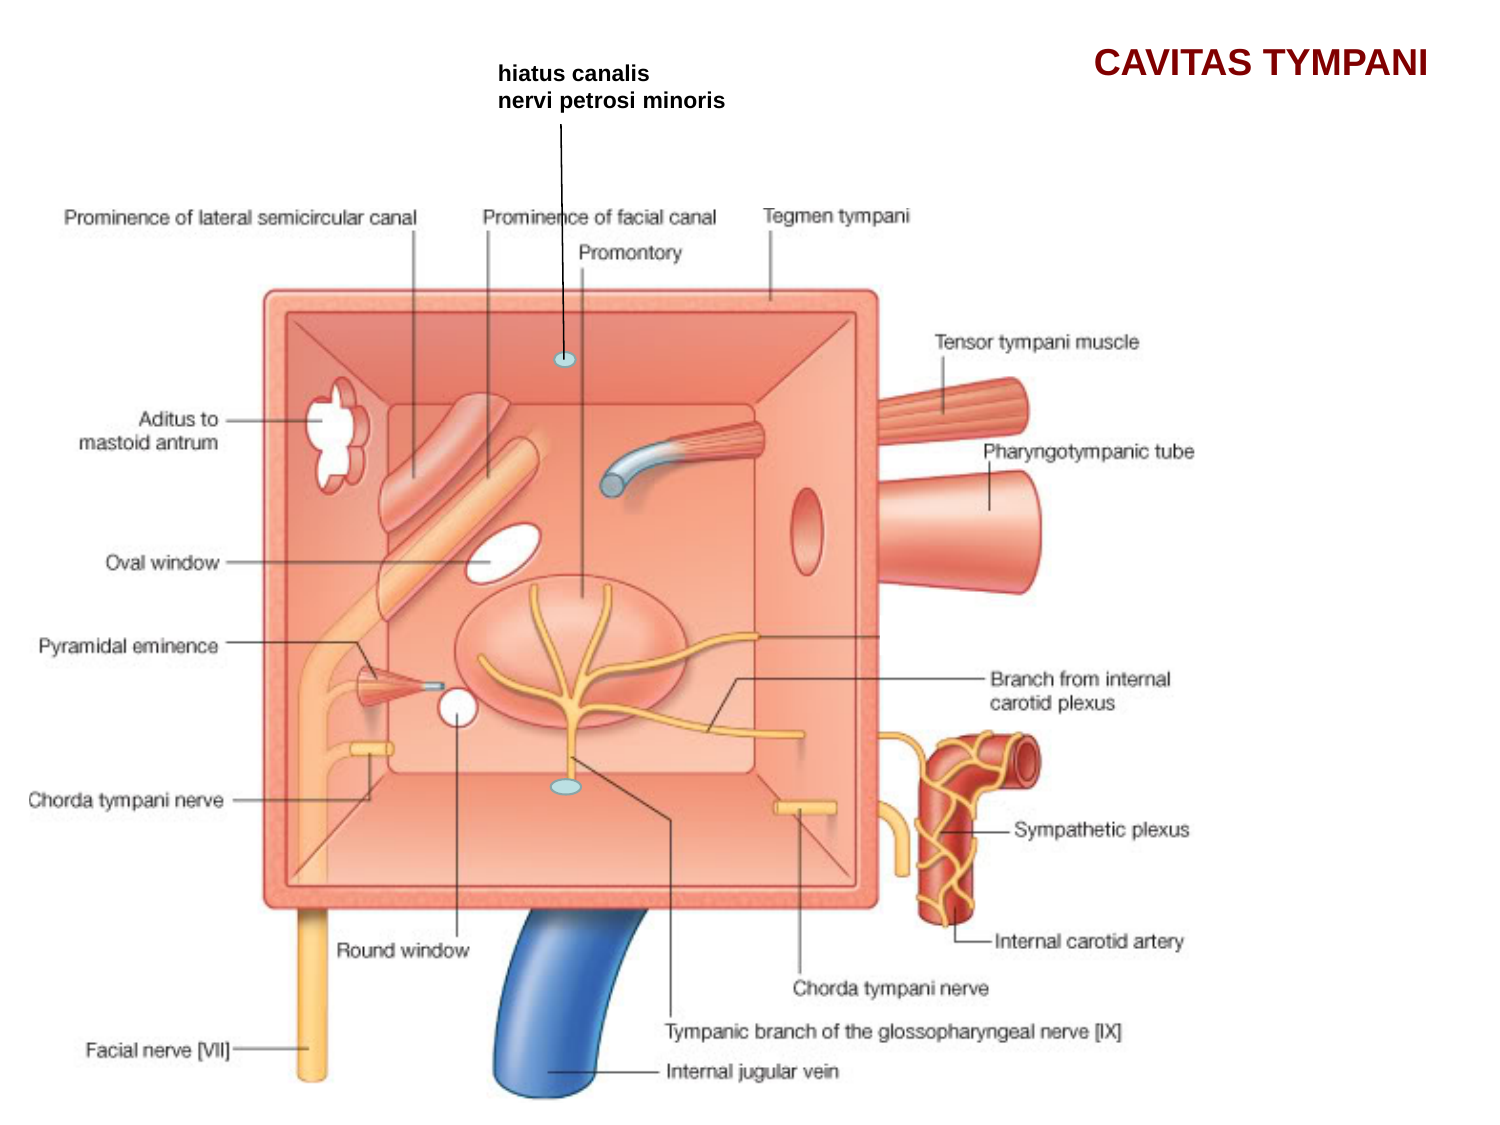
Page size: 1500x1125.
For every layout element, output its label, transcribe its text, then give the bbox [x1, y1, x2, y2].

picture [29, 208, 1195, 1103]
text_box CAVITAS TYMPANI [1079, 30, 1445, 91]
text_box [560, 124, 565, 360]
text_box hiatus canalis nervi petrosi minoris [483, 51, 741, 121]
